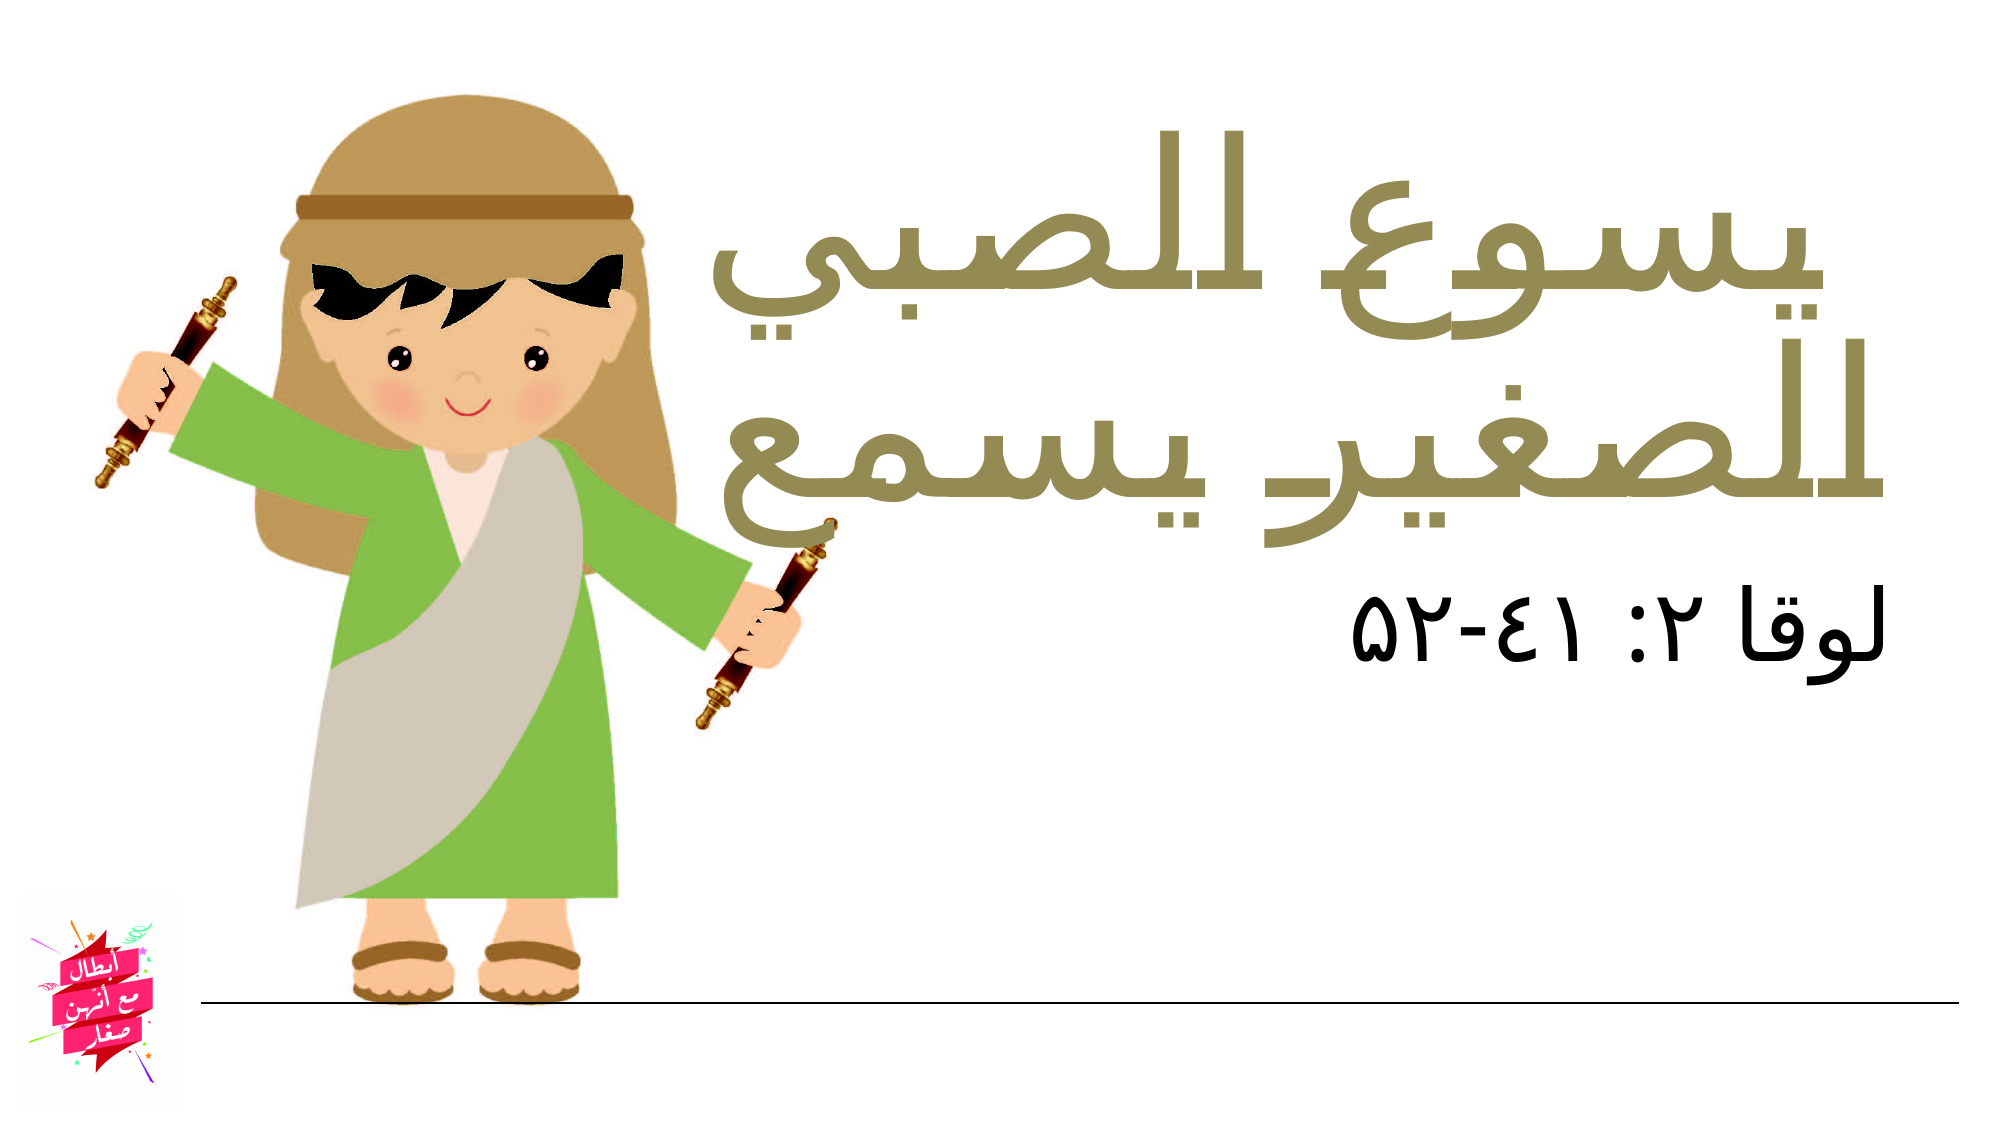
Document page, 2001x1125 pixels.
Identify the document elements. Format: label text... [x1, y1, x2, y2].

text_box يسوع الصبي الصغير يسمع [873, 114, 1900, 551]
text_box لوقا ۲: ٤۱-۵۲ [1333, 554, 1909, 690]
picture [20, 52, 869, 1112]
